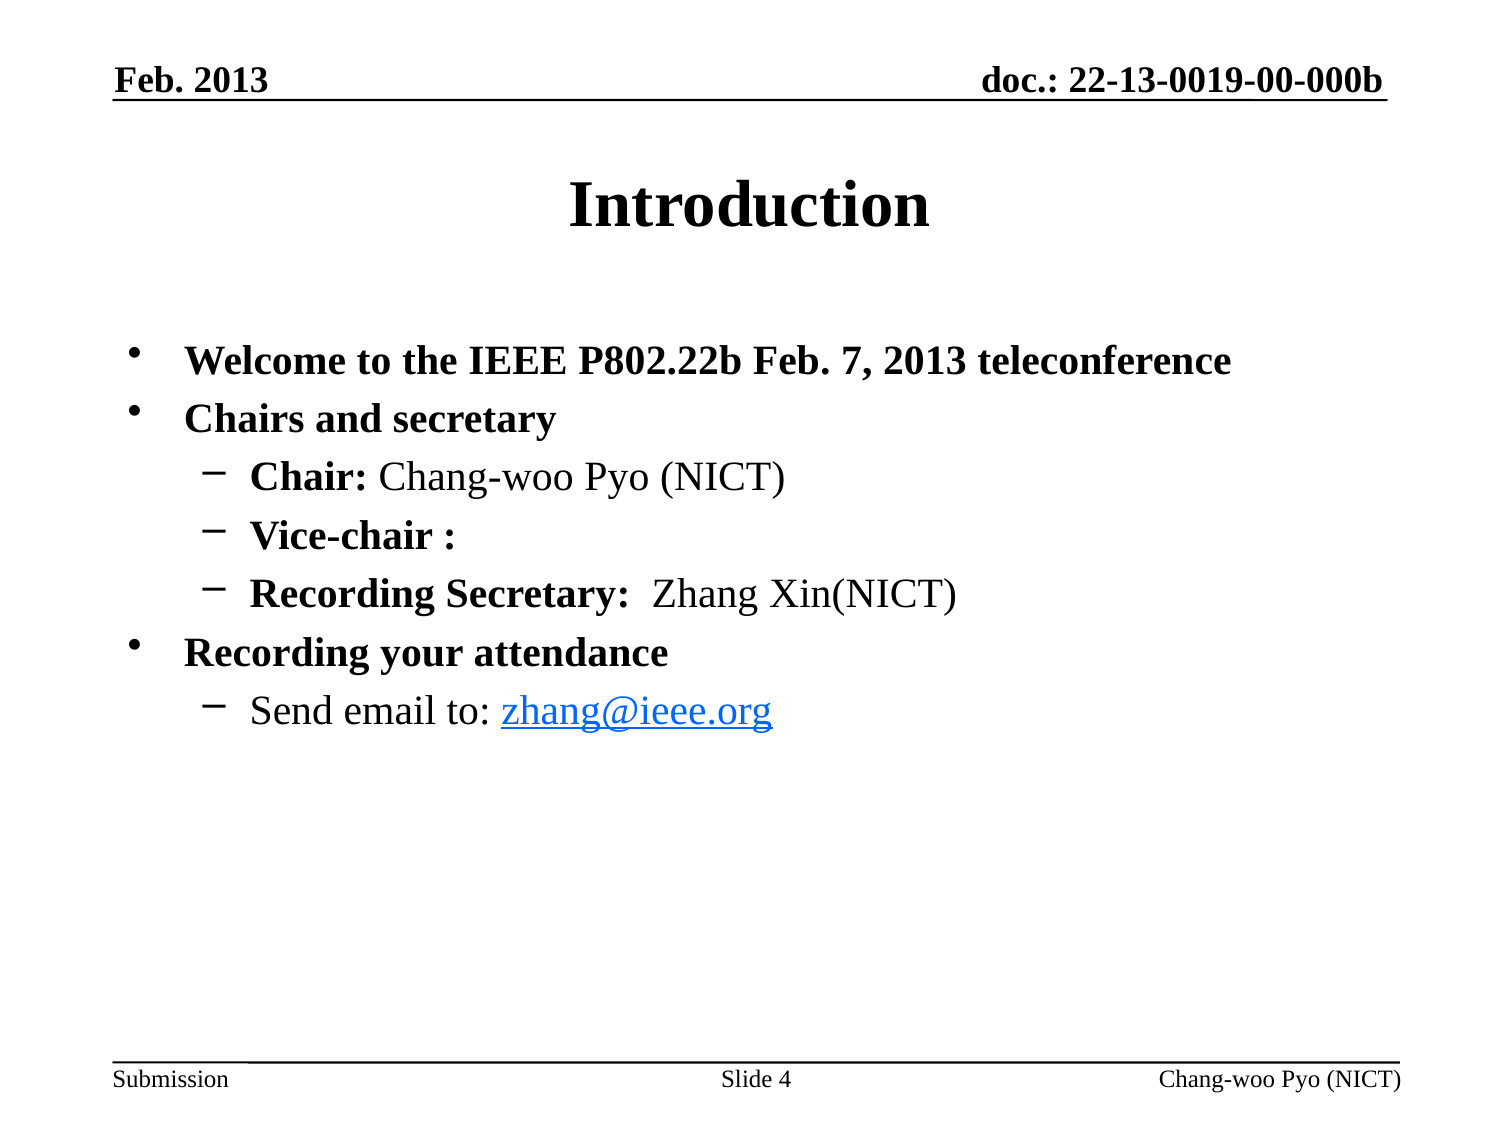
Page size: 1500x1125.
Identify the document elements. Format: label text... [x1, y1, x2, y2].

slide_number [114, 54, 271, 101]
footer Chang-woo Pyo (NICT) [1155, 1061, 1402, 1093]
slide_number Slide 4 [712, 1061, 800, 1093]
title Introduction [112, 112, 1388, 288]
list Welcome to the IEEE P802.22b Feb. 7, 2013 teleconference Chairs and secretary Chair: Chang-woo Pyo (NICT) Vice-chair : Recording Secretary: Zhang Xin(NICT) Recording your attendance Send email to: zhang@ieee.org [112, 324, 1388, 1000]
